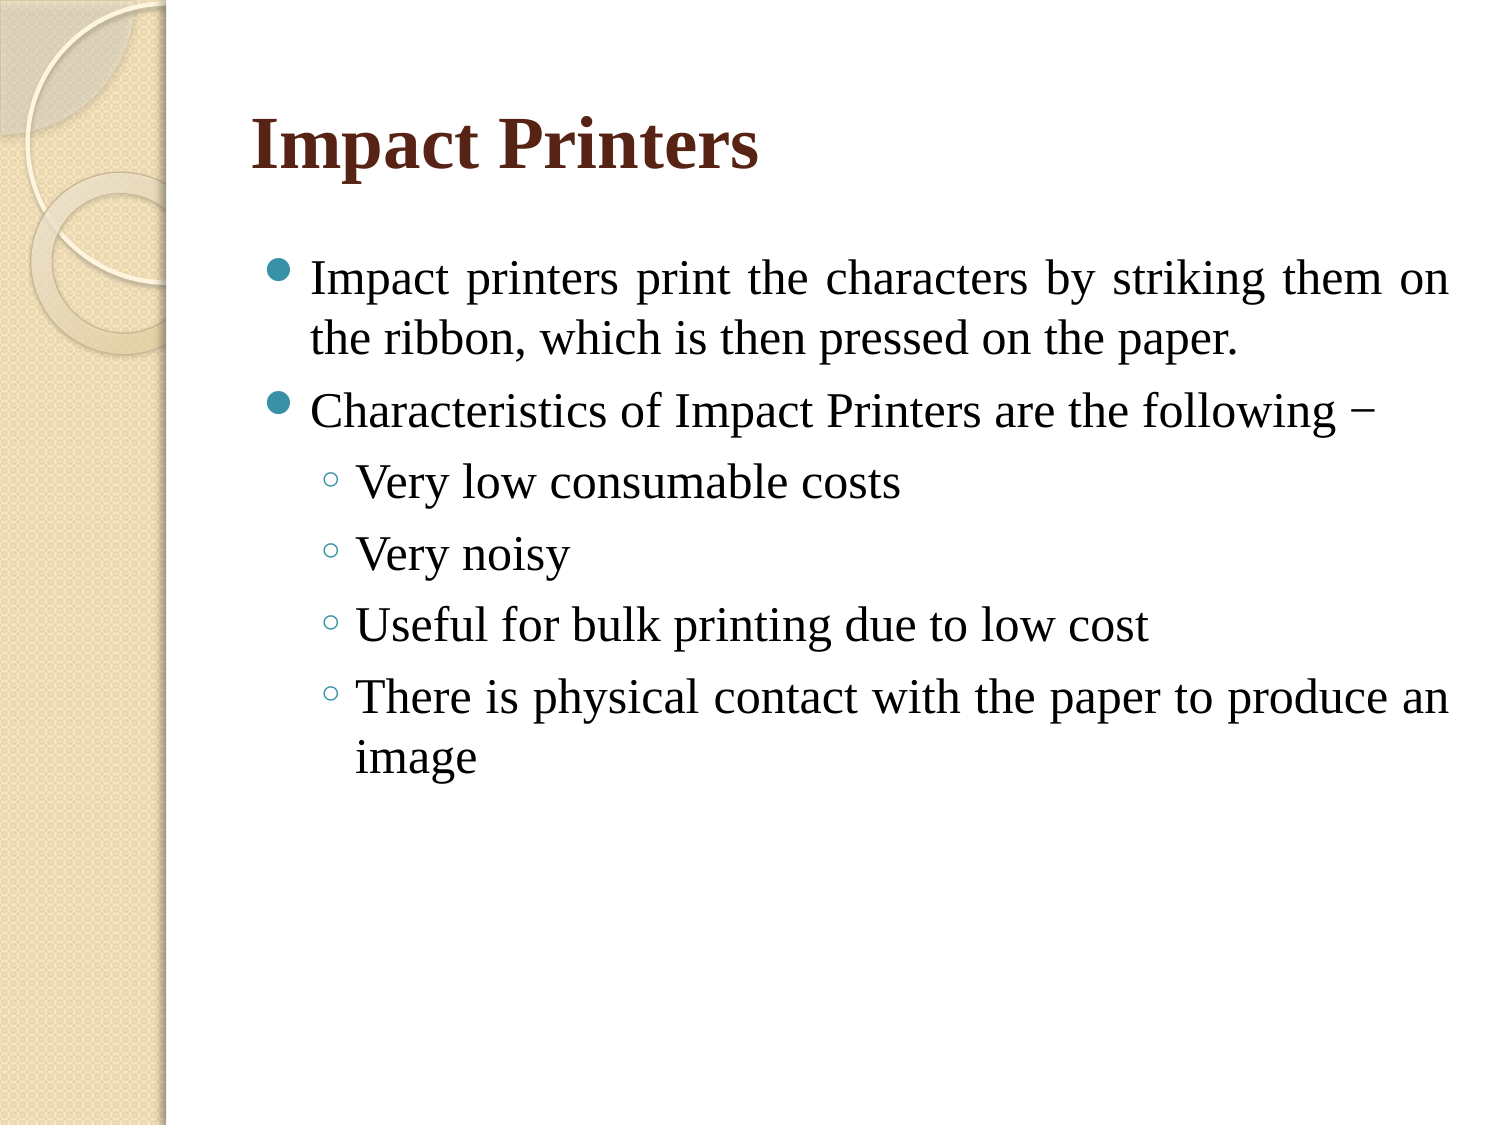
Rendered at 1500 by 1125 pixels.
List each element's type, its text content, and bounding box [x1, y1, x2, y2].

title Impact Printers [235, 45, 1466, 233]
list Impact printers print the characters by striking them on the ribbon, which is then pressed on the paper. Characteristics of Impact Printers are the following − Very low consumable costs Very noisy Useful for bulk printing due to low cost There is physical contact with the paper to produce an image [235, 237, 1466, 1025]
